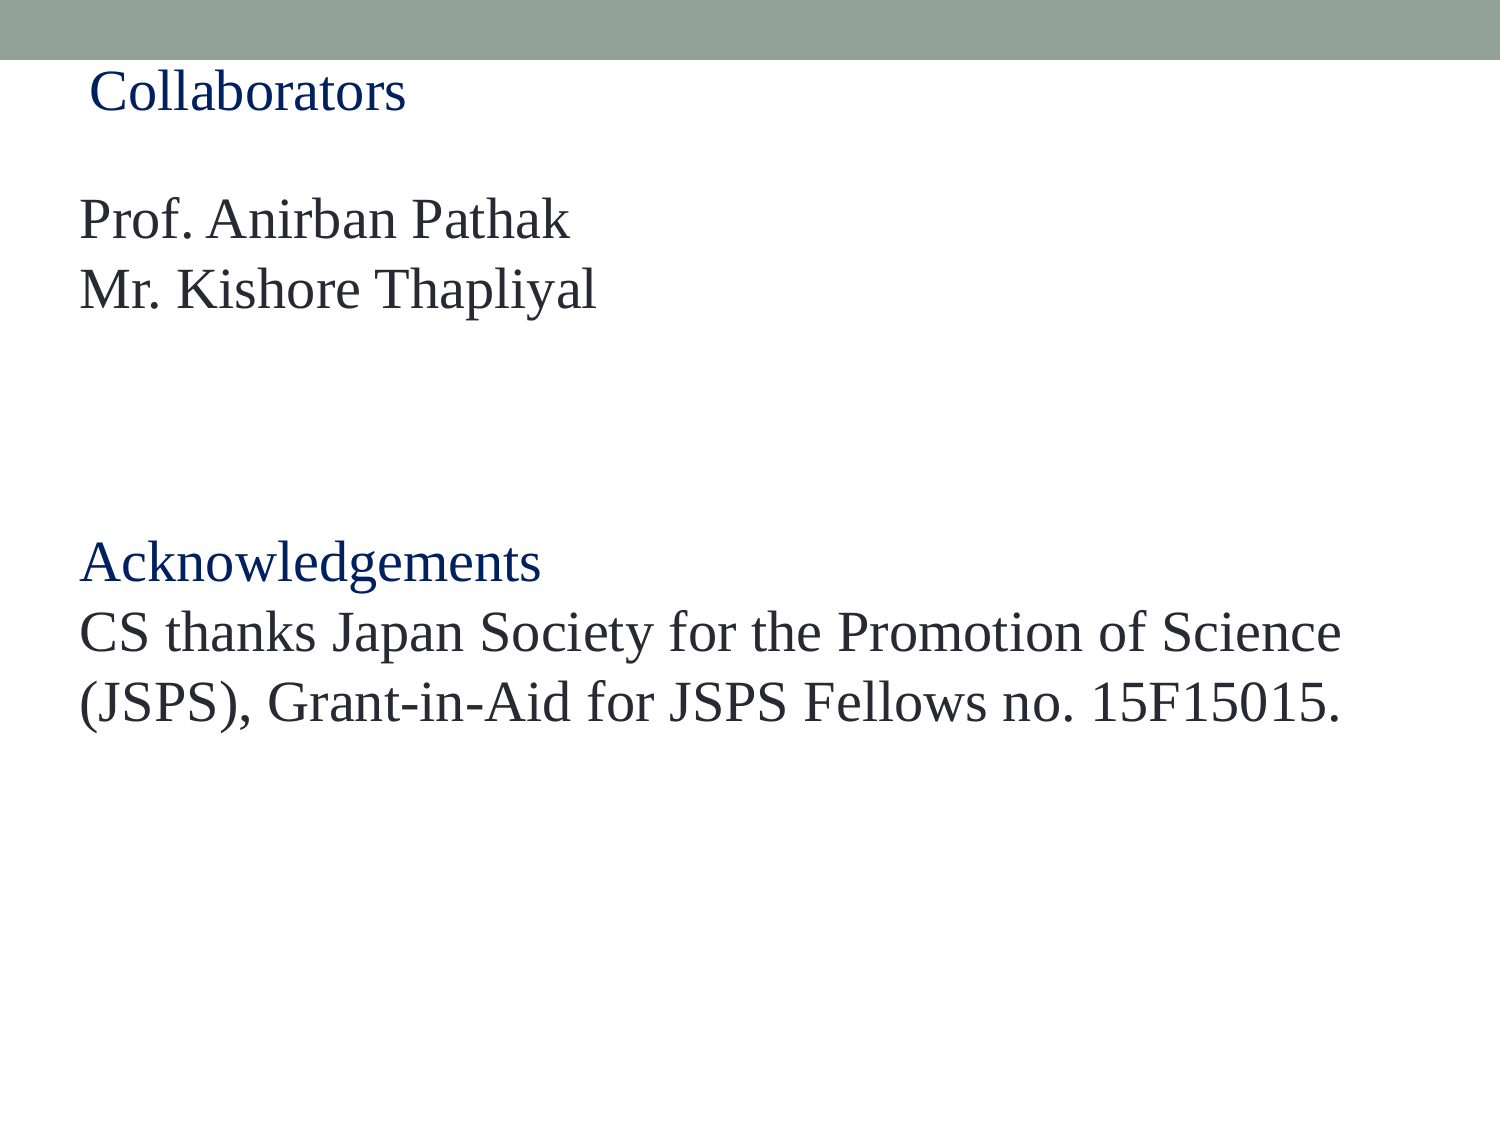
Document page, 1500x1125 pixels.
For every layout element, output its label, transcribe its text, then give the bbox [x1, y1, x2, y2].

text_box Acknowledgements CS thanks Japan Society for the Promotion of Science (JSPS), Grant-in-Aid for JSPS Fellows no. 15F15015. [64, 515, 1415, 703]
text_box Prof. Anirban Pathak Mr. Kishore Thapliyal [64, 172, 1176, 468]
text_box Collaborators [74, 45, 1425, 138]
